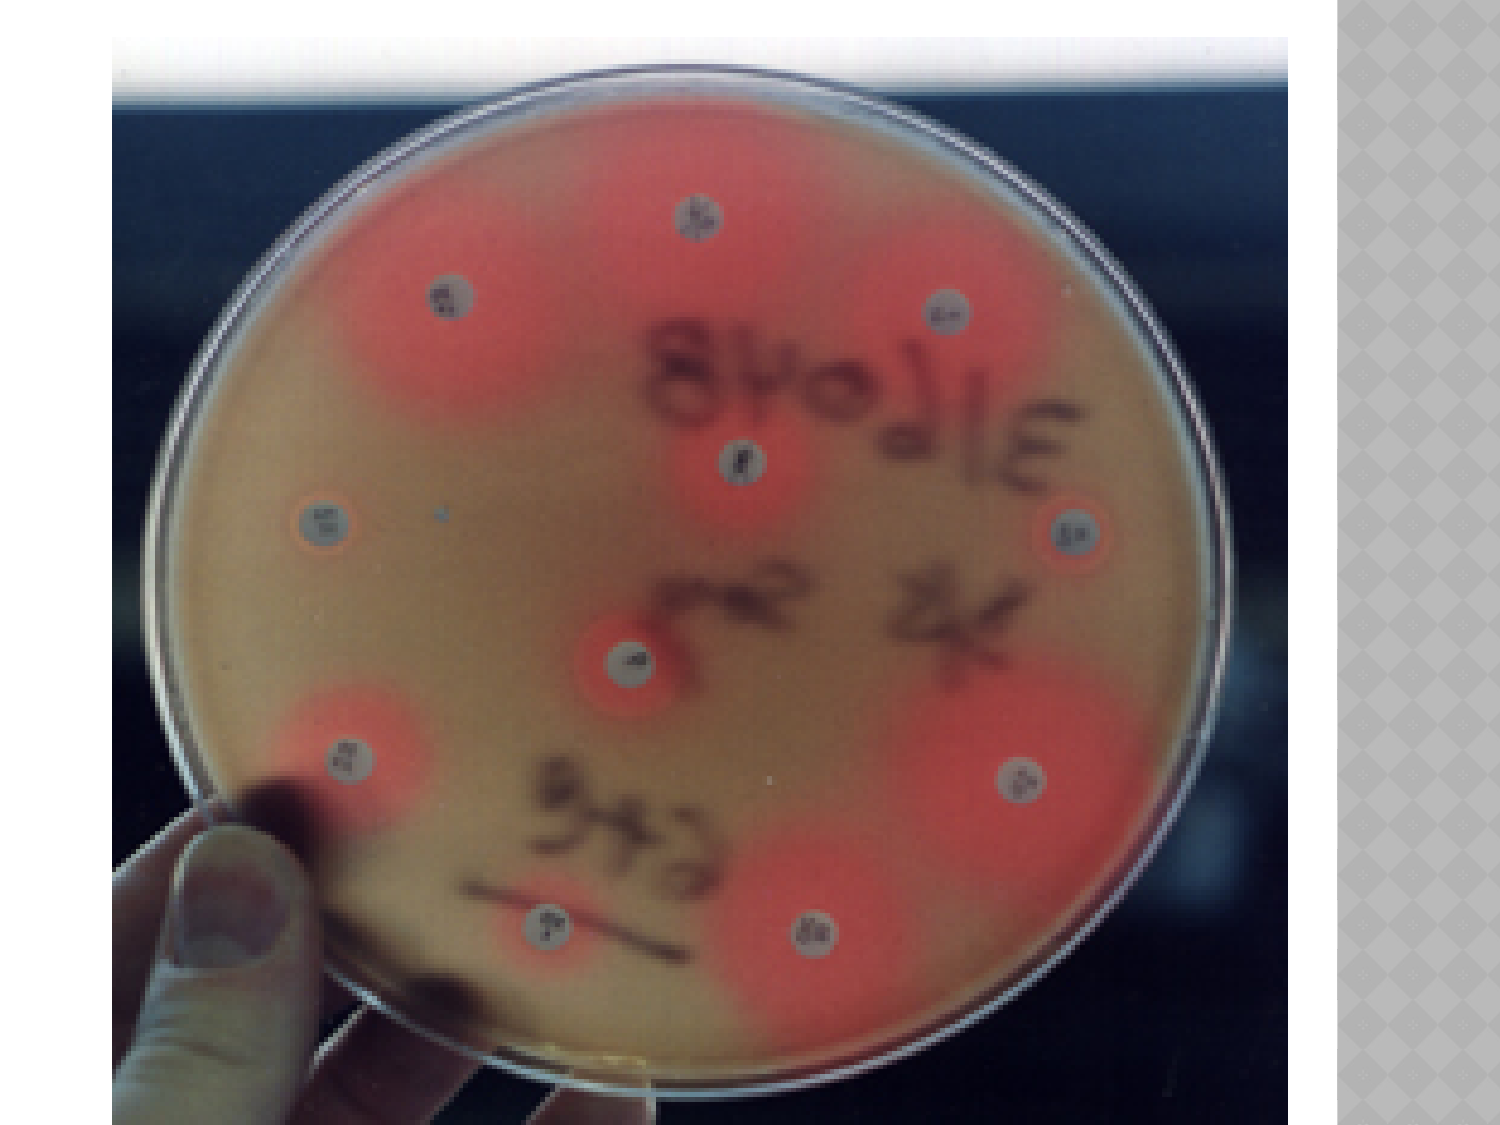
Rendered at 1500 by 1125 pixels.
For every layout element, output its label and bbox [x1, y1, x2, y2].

picture [112, 37, 1288, 1125]
